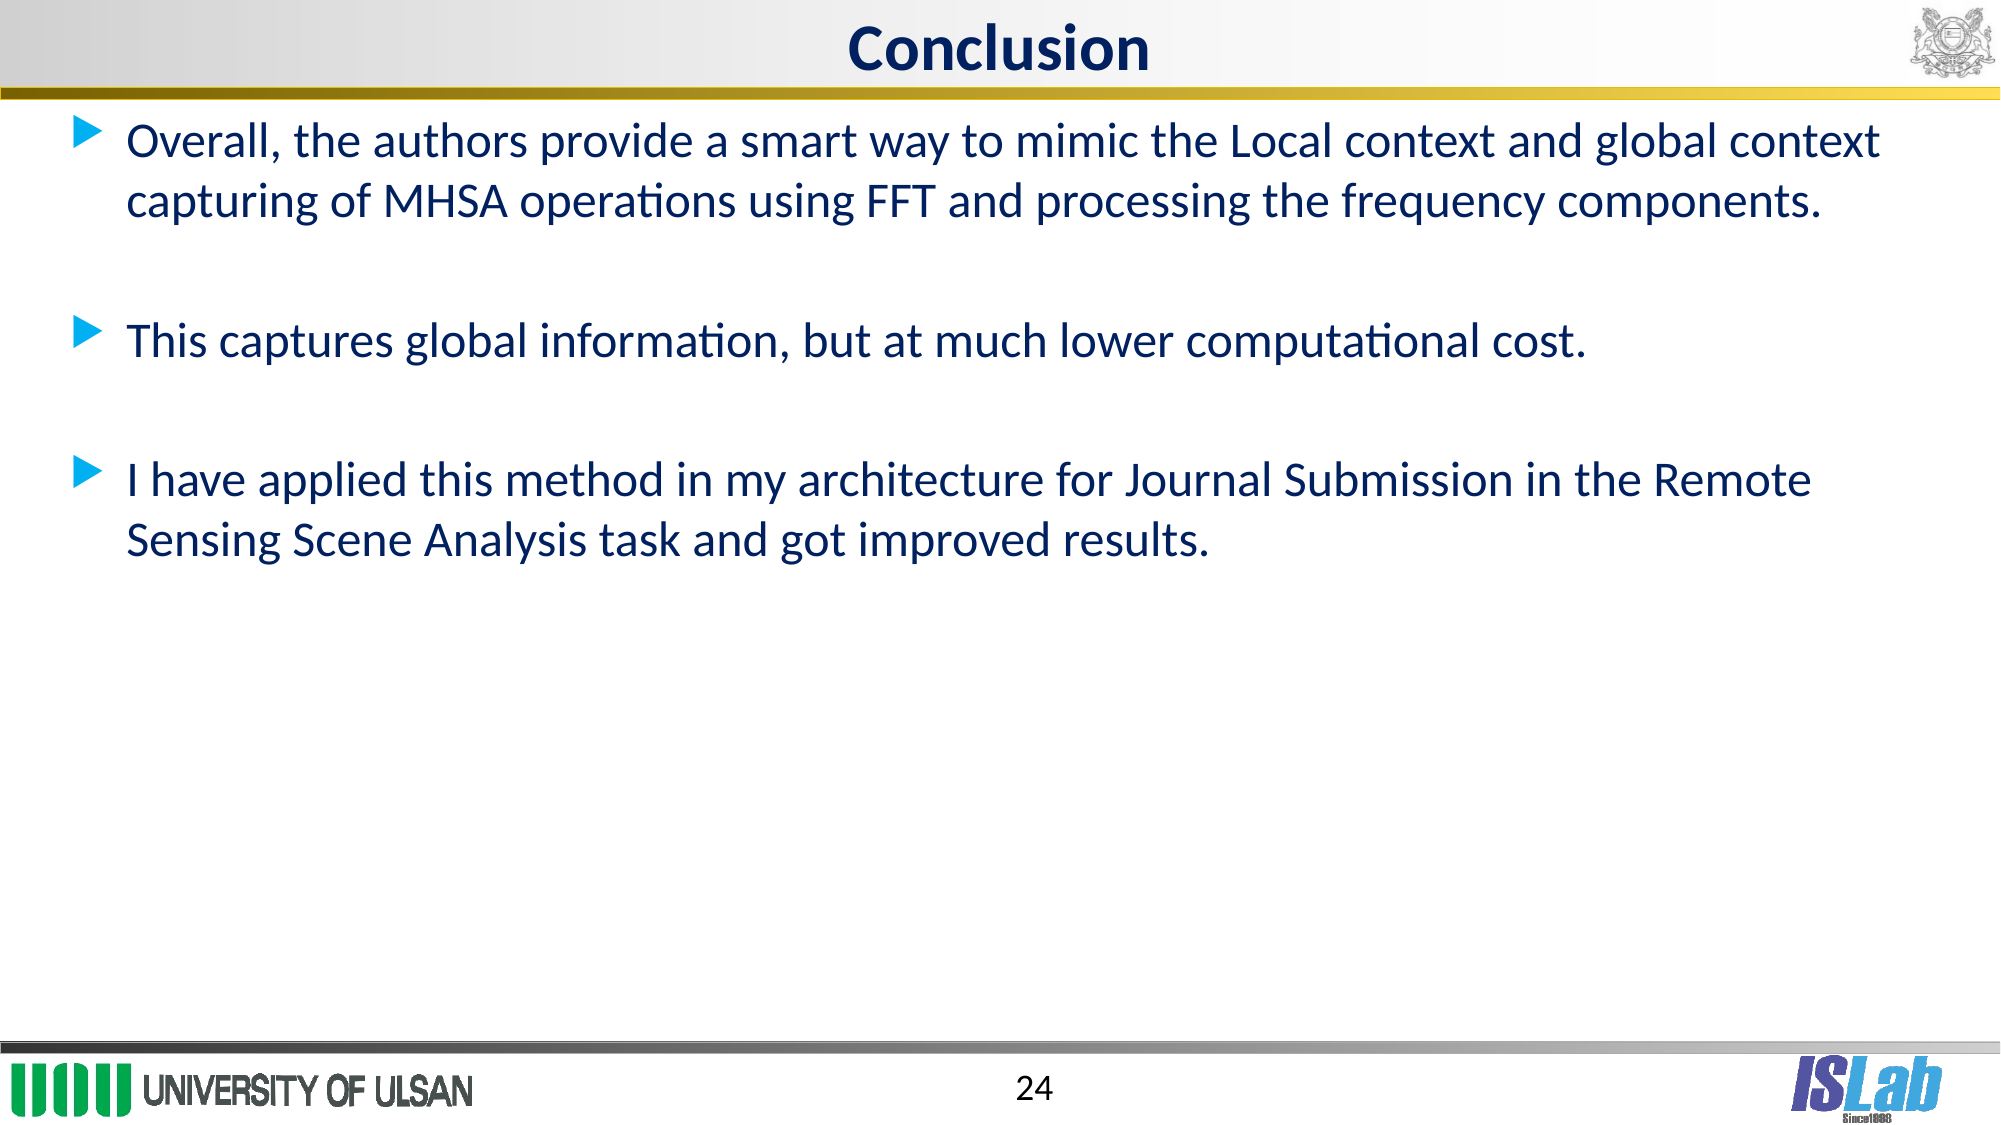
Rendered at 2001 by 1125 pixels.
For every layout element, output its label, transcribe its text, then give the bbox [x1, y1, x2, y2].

list Overall, the authors provide a smart way to mimic the Local context and global context capturing of MHSA operations using FFT and processing the frequency components. This captures global information, but at much lower computational cost. I have applied this method in my architecture for Journal Submission in the Remote Sensing Scene Analysis task and got improved results. [55, 99, 1945, 1035]
title Conclusion [0, 0, 2000, 88]
slide_number 24 [801, 1055, 1268, 1116]
picture [144, 1073, 472, 1107]
picture [1791, 1055, 1942, 1123]
picture [7, 1058, 134, 1118]
